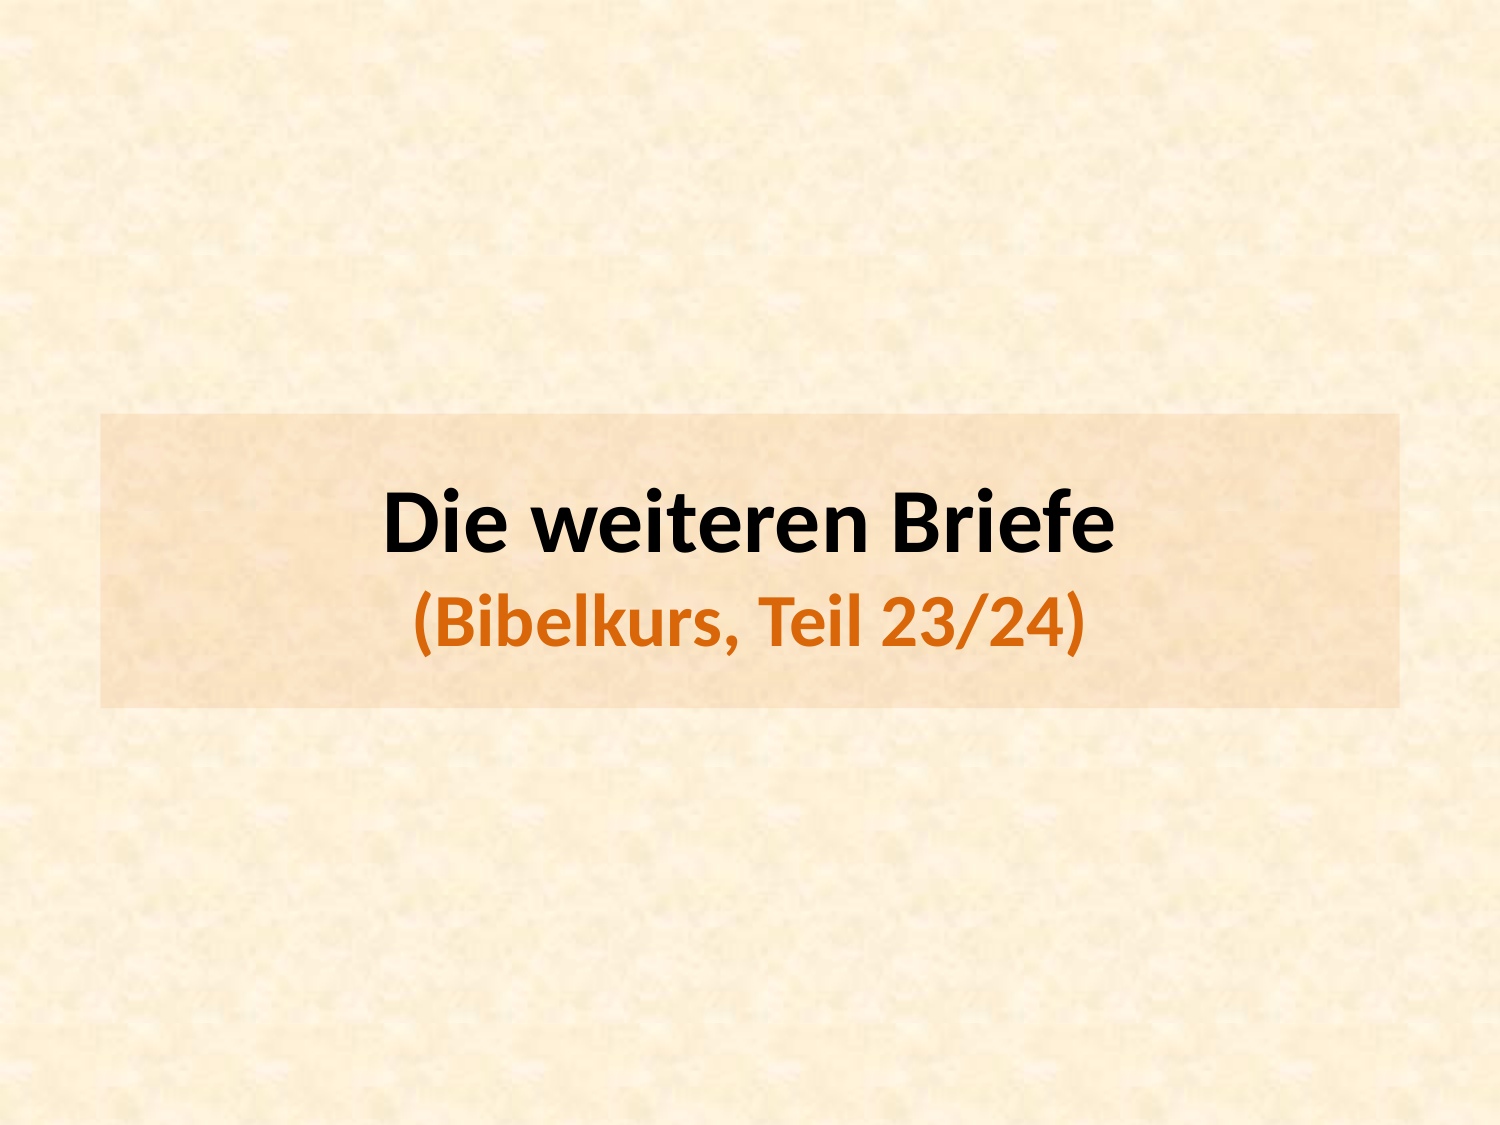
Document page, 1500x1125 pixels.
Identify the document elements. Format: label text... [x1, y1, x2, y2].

picture [0, 0, 1500, 1125]
text_box Die weiteren Briefe (Bibelkurs, Teil 23/24) [100, 413, 1400, 709]
